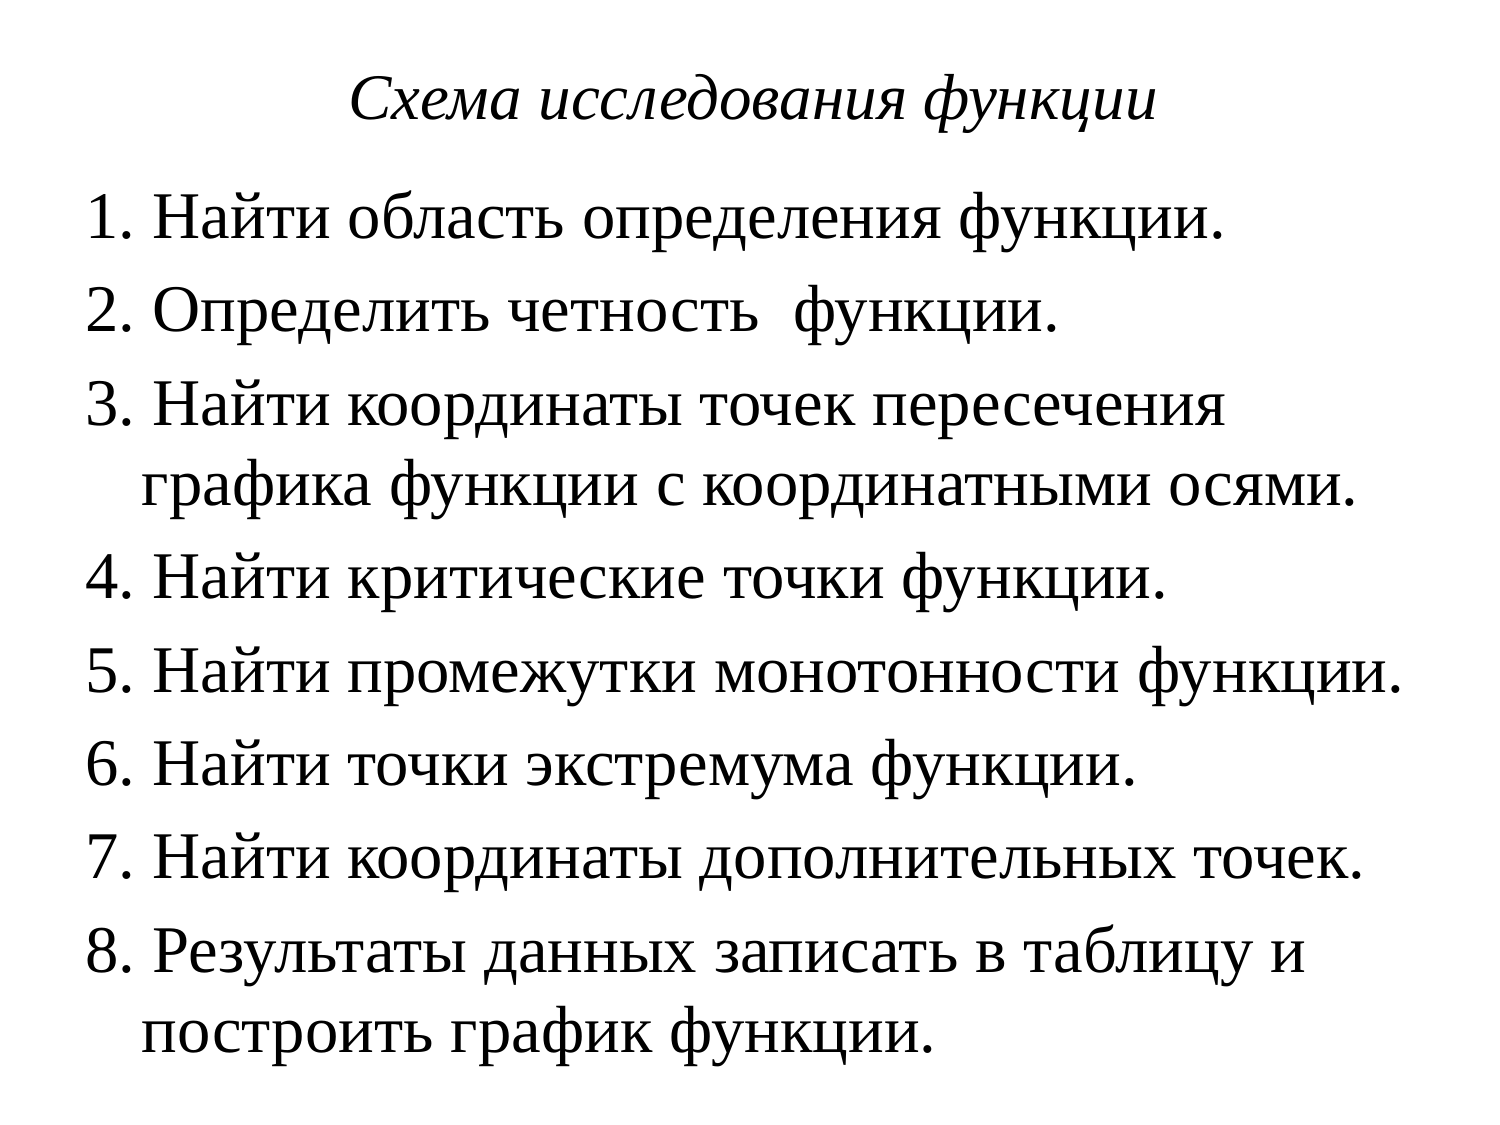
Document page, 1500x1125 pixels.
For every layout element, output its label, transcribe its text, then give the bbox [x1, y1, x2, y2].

title Схема исследования функции [82, 46, 1425, 141]
list 1. Найти область определения функции. 2. Определить четность функции. 3. Найти координаты точек пересечения графика функции с координатными осями. 4. Найти критические точки функции. 5. Найти промежутки монотонности функции. 6. Найти точки экстремума функции. 7. Найти координаты дополнительных точек. 8. Результаты данных записать в таблицу и построить график функции. [70, 164, 1432, 1079]
